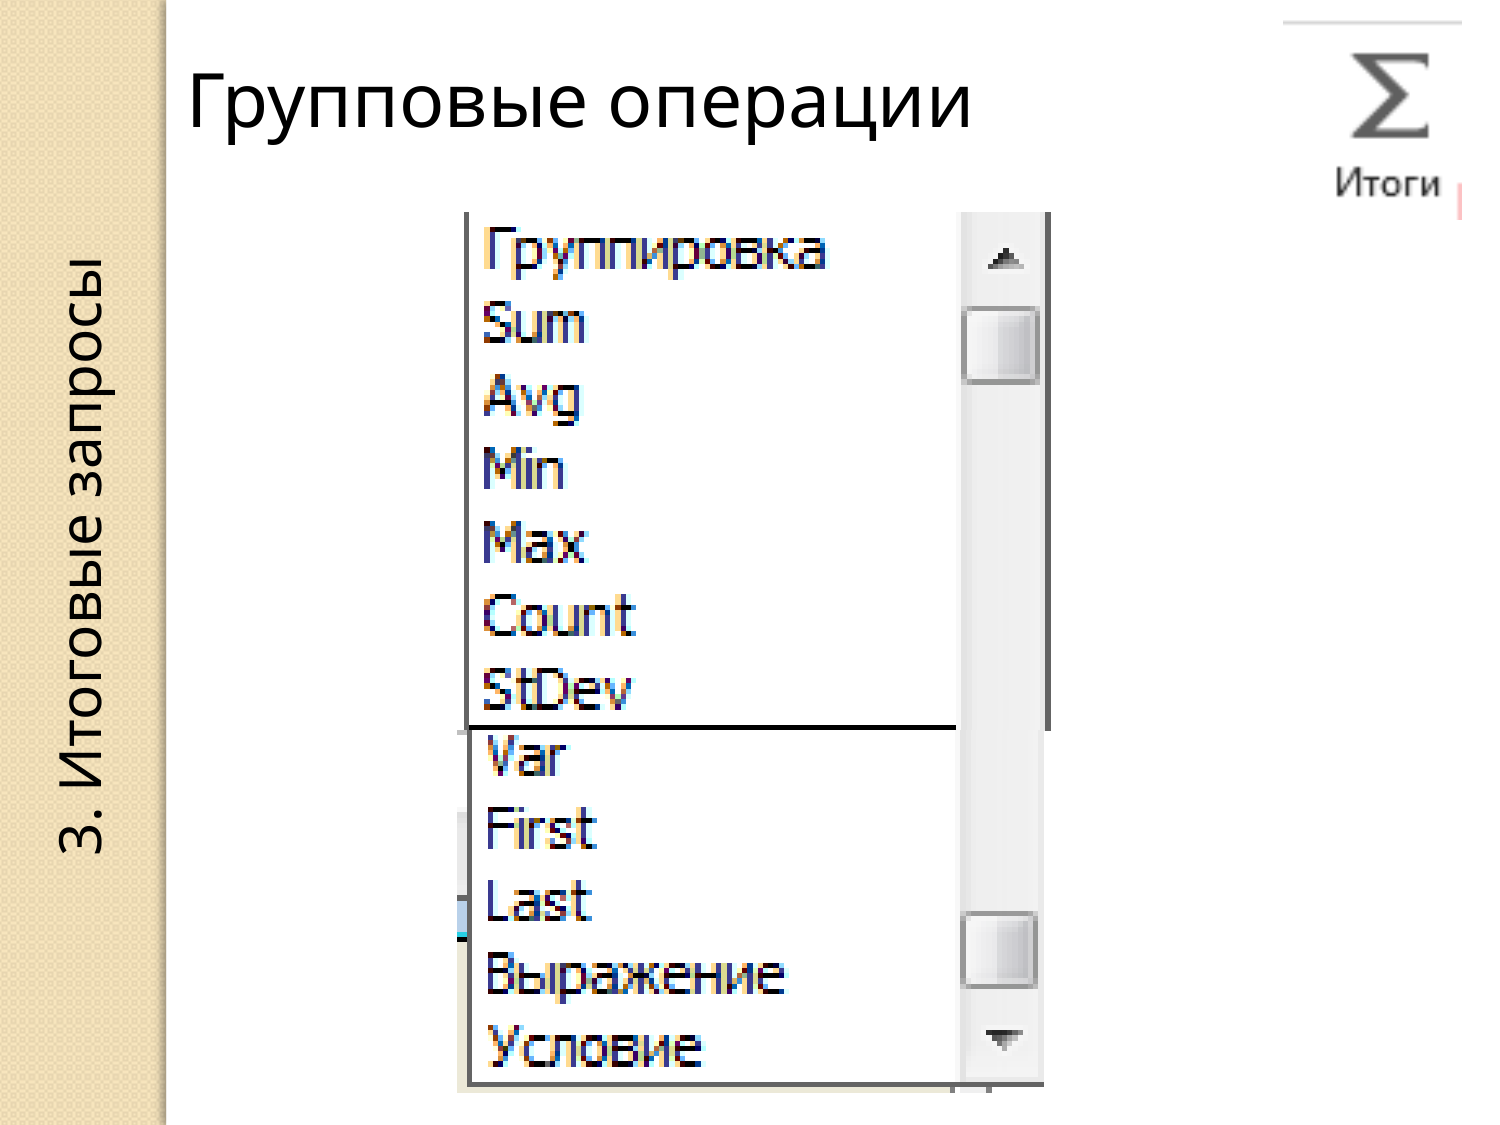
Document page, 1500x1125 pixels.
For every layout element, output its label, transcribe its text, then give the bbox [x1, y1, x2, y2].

picture [1283, 18, 1463, 221]
picture [457, 212, 1051, 1094]
text_box Групповые операции [167, 44, 1479, 1094]
text_box 3. Итоговые запросы [35, 42, 121, 1059]
